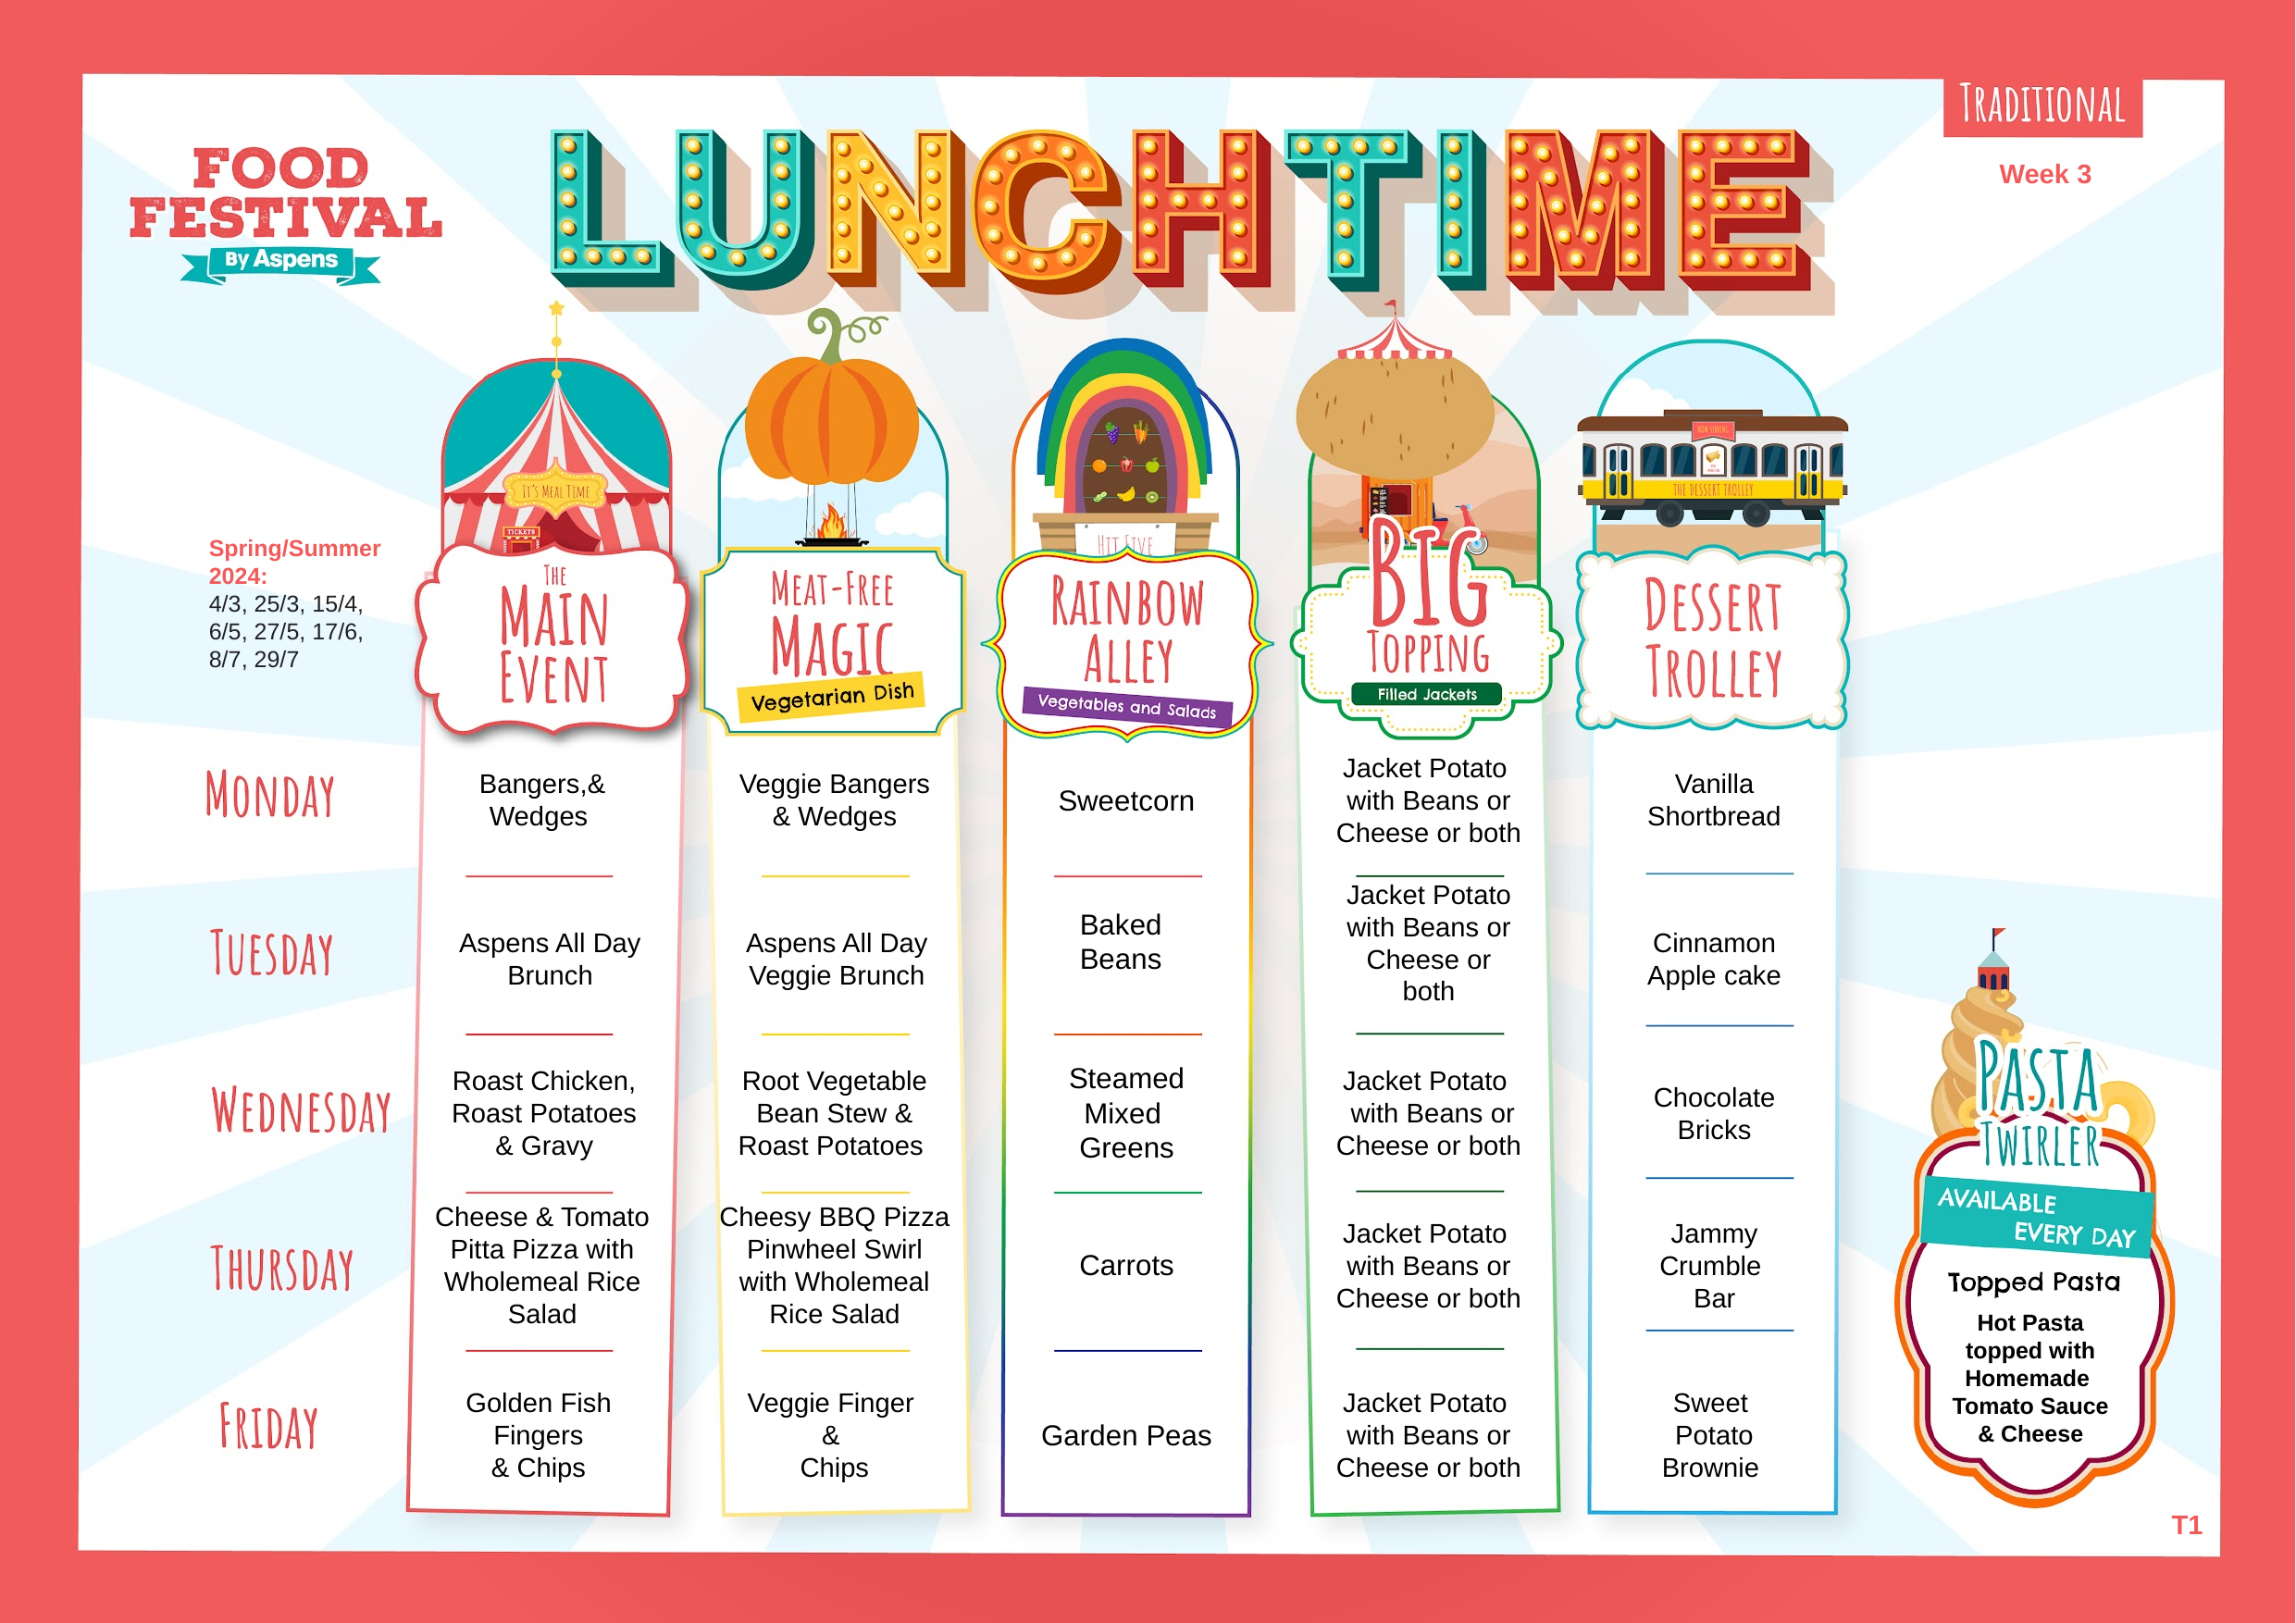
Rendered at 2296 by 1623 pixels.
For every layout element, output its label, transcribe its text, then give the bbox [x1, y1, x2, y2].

text_box Jacket Potato with Beans or Cheese or both [1323, 898, 1535, 1018]
text_box Aspens All Day Brunch [420, 913, 680, 1003]
text_box Jacket Potato with Beans or Cheese or both [1317, 1374, 1541, 1494]
text_box Spring/Summer 2024: 4/3, 25/3, 15/4, 6/5, 27/5, 17/6, 8/7, 29/7 [194, 519, 407, 687]
text_box Carrots [997, 1234, 1257, 1294]
text_box Chocolate Bricks [1620, 1067, 1810, 1157]
picture [0, 0, 2296, 1623]
text_box Cheesy BBQ Pizza Pinwheel Swirl with Wholemeal Rice Salad [705, 1205, 964, 1324]
text_box Jacket Potato with Beans or Cheese or both [1299, 1205, 1558, 1324]
text_box Hot Pasta topped with Homemade Tomato Sauce & Cheese [1935, 1295, 2126, 1443]
text_box Golden Fish Fingers & Chips [417, 1359, 667, 1509]
text_box Roast Chicken, Roast Potatoes & Gravy [428, 1052, 661, 1172]
text_box Vanilla Shortbread [1620, 739, 1810, 859]
text_box Cheese & Tomato Pitta Pizza with Wholemeal Rice Salad [413, 1205, 672, 1324]
text_box Cinnamon Apple cake [1620, 898, 1810, 1018]
text_box Baked Beans [1019, 913, 1231, 1003]
text_box Bangers,& Wedges [417, 739, 667, 859]
text_box Root Vegetable Bean Stew & Roast Potatoes [719, 1036, 950, 1187]
text_box Jammy Crumble Bar [1620, 1220, 1810, 1309]
text_box Veggie Finger & Chips [714, 1374, 956, 1494]
text_box T1 [2151, 1493, 2217, 1555]
text_box Jacket Potato with Beans or Cheese or both [1317, 739, 1541, 859]
text_box Jacket Potato with Beans or Cheese or both [1317, 1052, 1541, 1172]
text_box Veggie Bangers & Wedges [710, 739, 960, 859]
text_box Garden Peas [1015, 1405, 1239, 1464]
text_box Week 3 [1940, 142, 2152, 203]
text_box Steamed Mixed Greens [1015, 1083, 1239, 1142]
text_box Sweet Potato Brownie [1620, 1390, 1810, 1479]
text_box Sweetcorn [1015, 769, 1239, 828]
text_box Aspens All Day Veggie Brunch [687, 913, 987, 1003]
